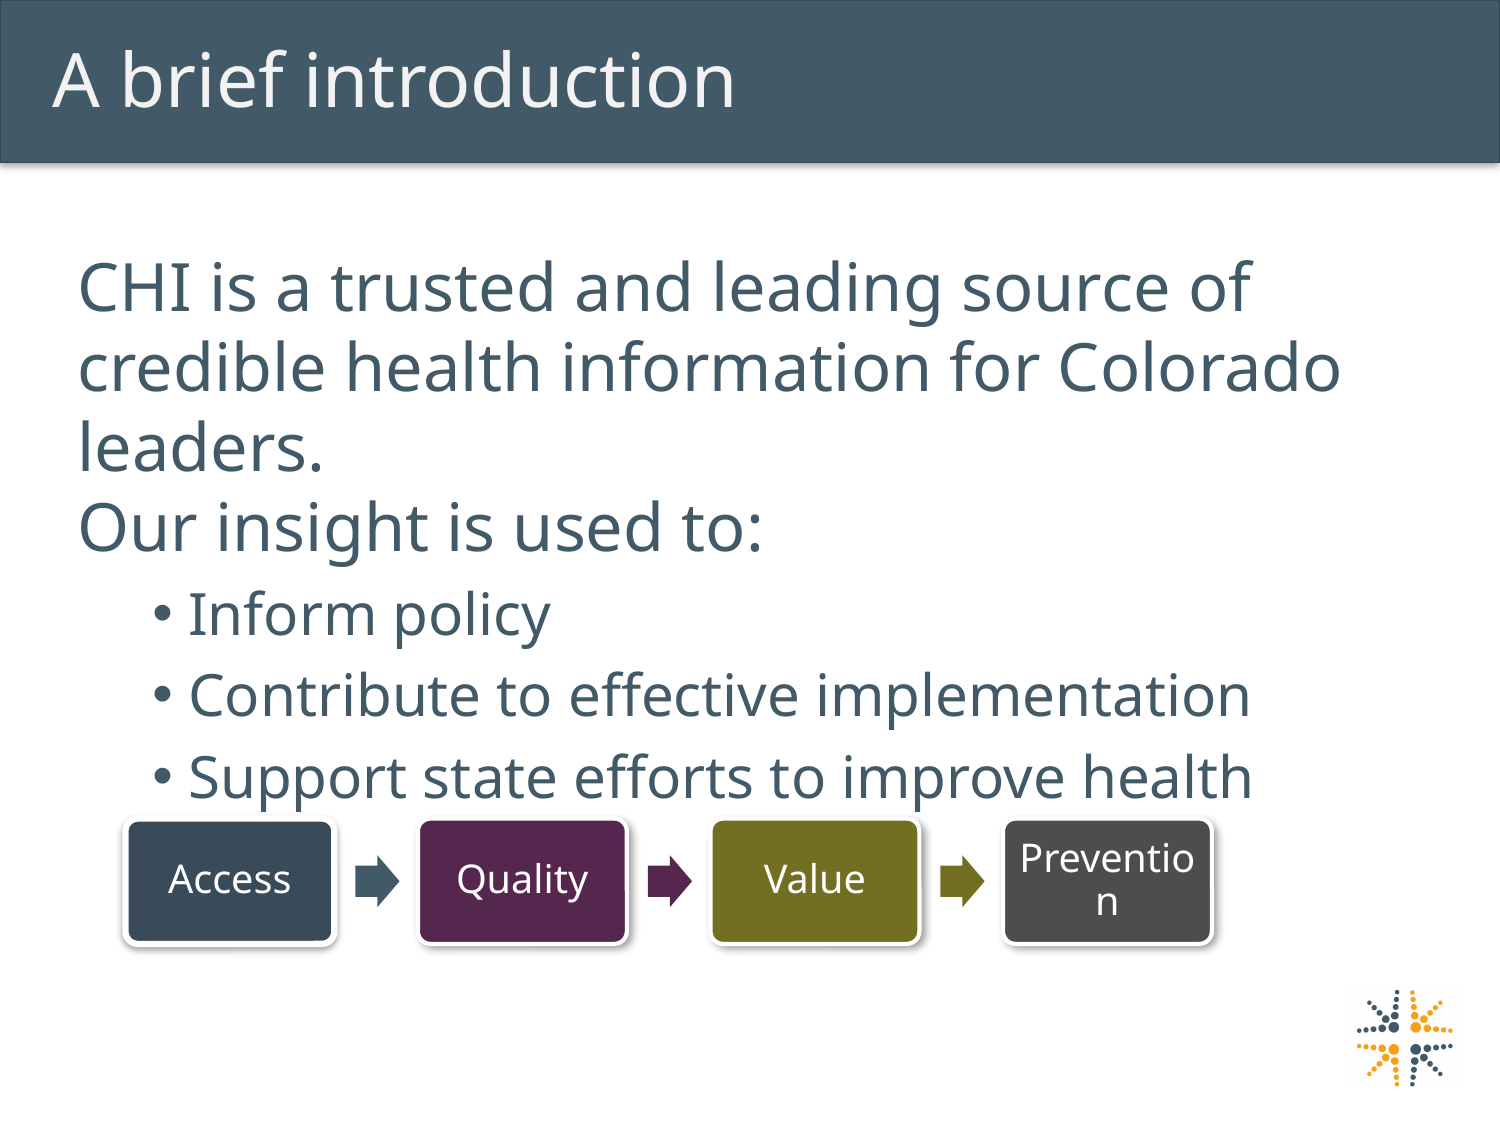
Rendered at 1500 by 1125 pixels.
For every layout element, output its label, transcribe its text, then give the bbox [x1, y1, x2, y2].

picture [1349, 982, 1463, 1088]
text_box CHI is a trusted and leading source of credible health information for Colorado leaders. Our insight is used to: Inform policy Contribute to effective implementation Support state efforts to improve health [62, 237, 1475, 980]
text_box A brief introduction [37, 24, 1213, 130]
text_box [124, 762, 1213, 1001]
text_box [0, 0, 1500, 163]
